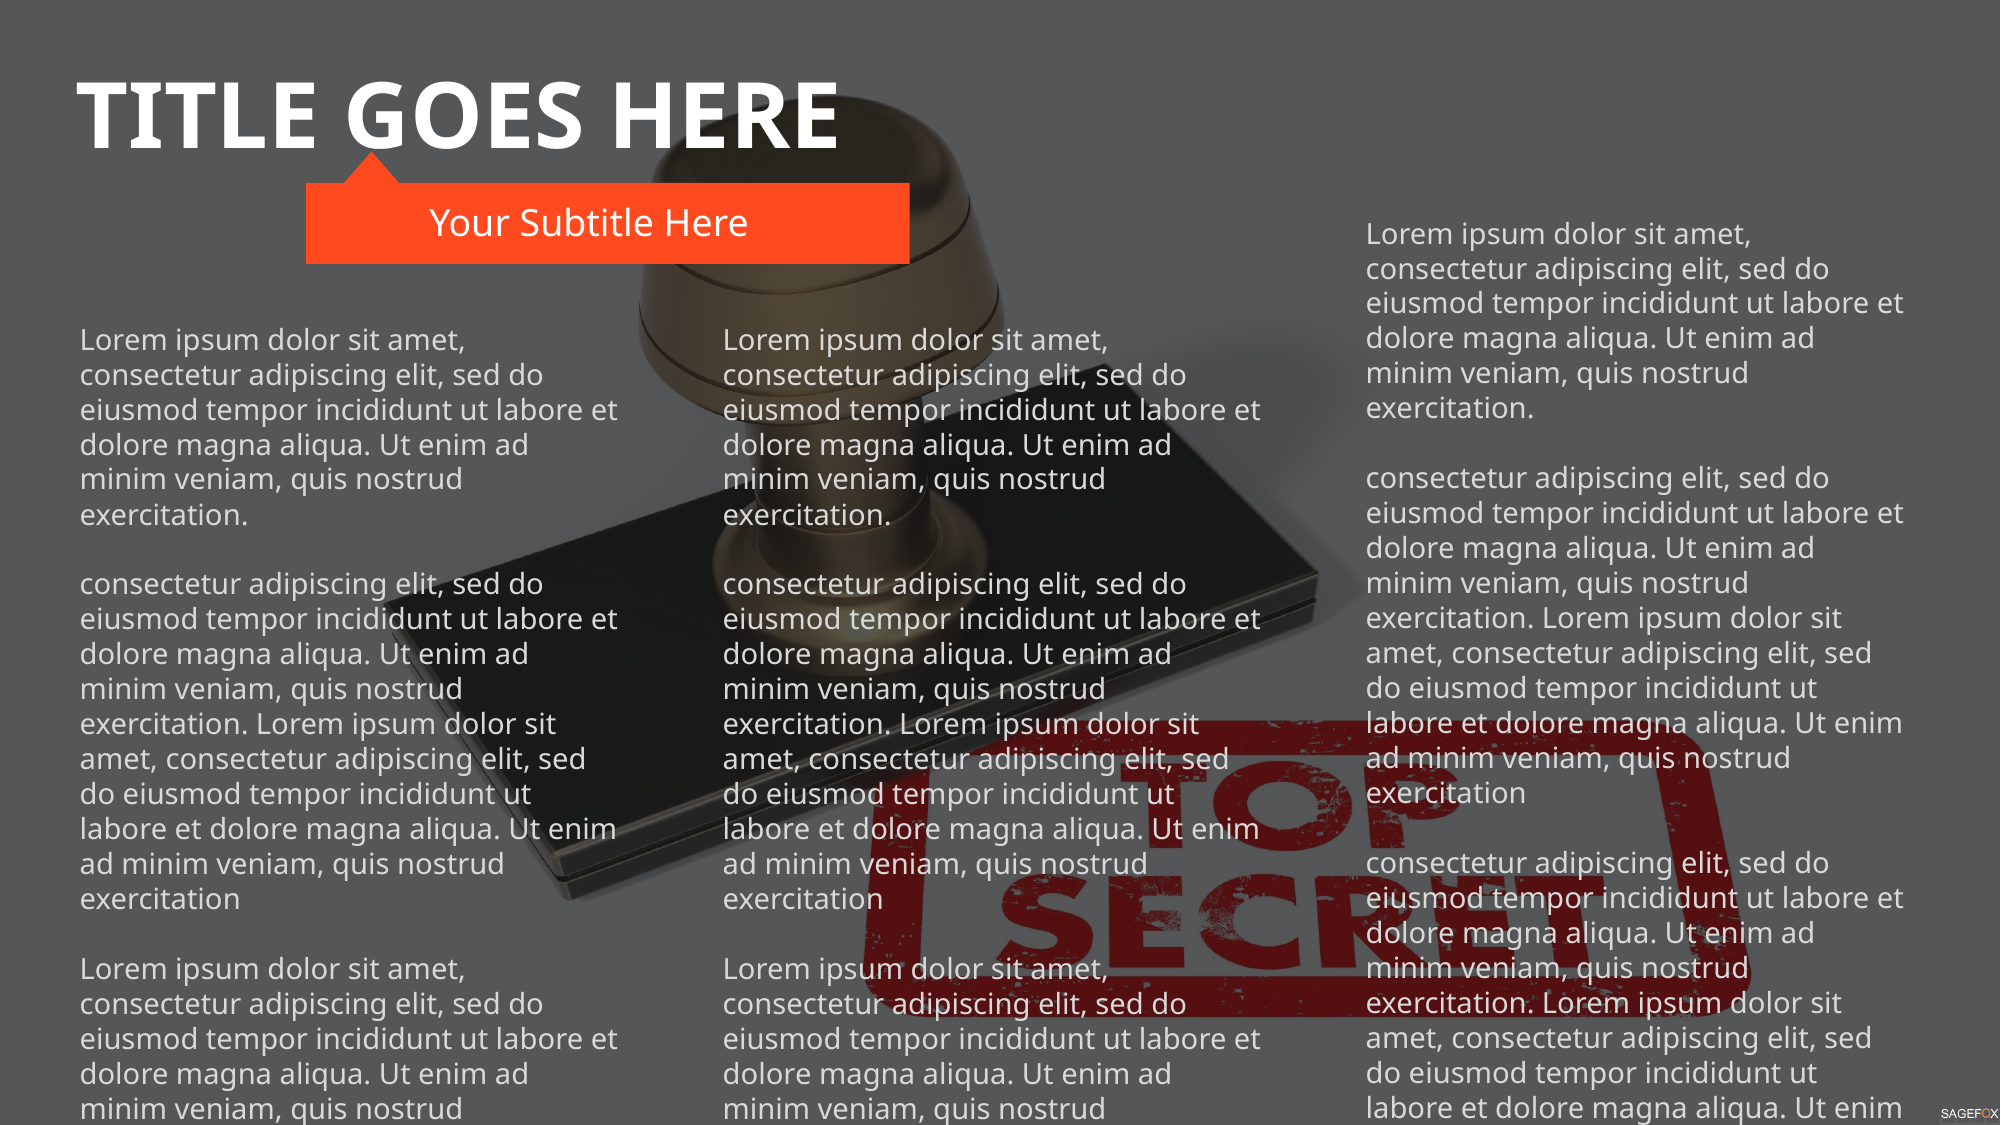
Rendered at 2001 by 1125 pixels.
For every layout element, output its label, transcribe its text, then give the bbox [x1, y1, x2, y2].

text_box Lorem ipsum dolor sit amet, consectetur adipiscing elit, sed do eiusmod tempor incididunt ut labore et dolore magna aliqua. Ut enim ad minim veniam, quis nostrud exercitation. consectetur adipiscing elit, sed do eiusmod tempor incididunt ut labore et dolore magna aliqua. Ut enim ad minim veniam, quis nostrud exercitation. Lorem ipsum dolor sit amet, consectetur adipiscing elit, sed do eiusmod tempor incididunt ut labore et dolore magna aliqua. Ut enim ad minim veniam, quis nostrud exercitation Lorem ipsum dolor sit amet, consectetur adipiscing elit, sed do eiusmod tempor incididunt ut labore et dolore magna aliqua. Ut enim ad minim veniam, quis nostrud exercitation. [64, 313, 635, 1125]
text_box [306, 151, 910, 264]
picture [1940, 0, 2001, 1125]
text_box Lorem ipsum dolor sit amet, consectetur adipiscing elit, sed do eiusmod tempor incididunt ut labore et dolore magna aliqua. Ut enim ad minim veniam, quis nostrud exercitation. consectetur adipiscing elit, sed do eiusmod tempor incididunt ut labore et dolore magna aliqua. Ut enim ad minim veniam, quis nostrud exercitation. Lorem ipsum dolor sit amet, consectetur adipiscing elit, sed do eiusmod tempor incididunt ut labore et dolore magna aliqua. Ut enim ad minim veniam, quis nostrud exercitation Lorem ipsum dolor sit amet, consectetur adipiscing elit, sed do eiusmod tempor incididunt ut labore et dolore magna aliqua. Ut enim ad minim veniam, quis nostrud exercitation [707, 313, 1278, 1125]
text_box TITLE GOES HERE [60, 49, 965, 175]
text_box Lorem ipsum dolor sit amet, consectetur adipiscing elit, sed do eiusmod tempor incididunt ut labore et dolore magna aliqua. Ut enim ad minim veniam, quis nostrud exercitation. consectetur adipiscing elit, sed do eiusmod tempor incididunt ut labore et dolore magna aliqua. Ut enim ad minim veniam, quis nostrud exercitation. Lorem ipsum dolor sit amet, consectetur adipiscing elit, sed do eiusmod tempor incididunt ut labore et dolore magna aliqua. Ut enim ad minim veniam, quis nostrud exercitation consectetur adipiscing elit, sed do eiusmod tempor incididunt ut labore et dolore magna aliqua. Ut enim ad minim veniam, quis nostrud exercitation. Lorem ipsum dolor sit amet, consectetur adipiscing elit, sed do eiusmod tempor incididunt ut labore et dolore magna aliqua. Ut enim ad minim veniam, quis nostrud exercitation [1350, 207, 1921, 1125]
